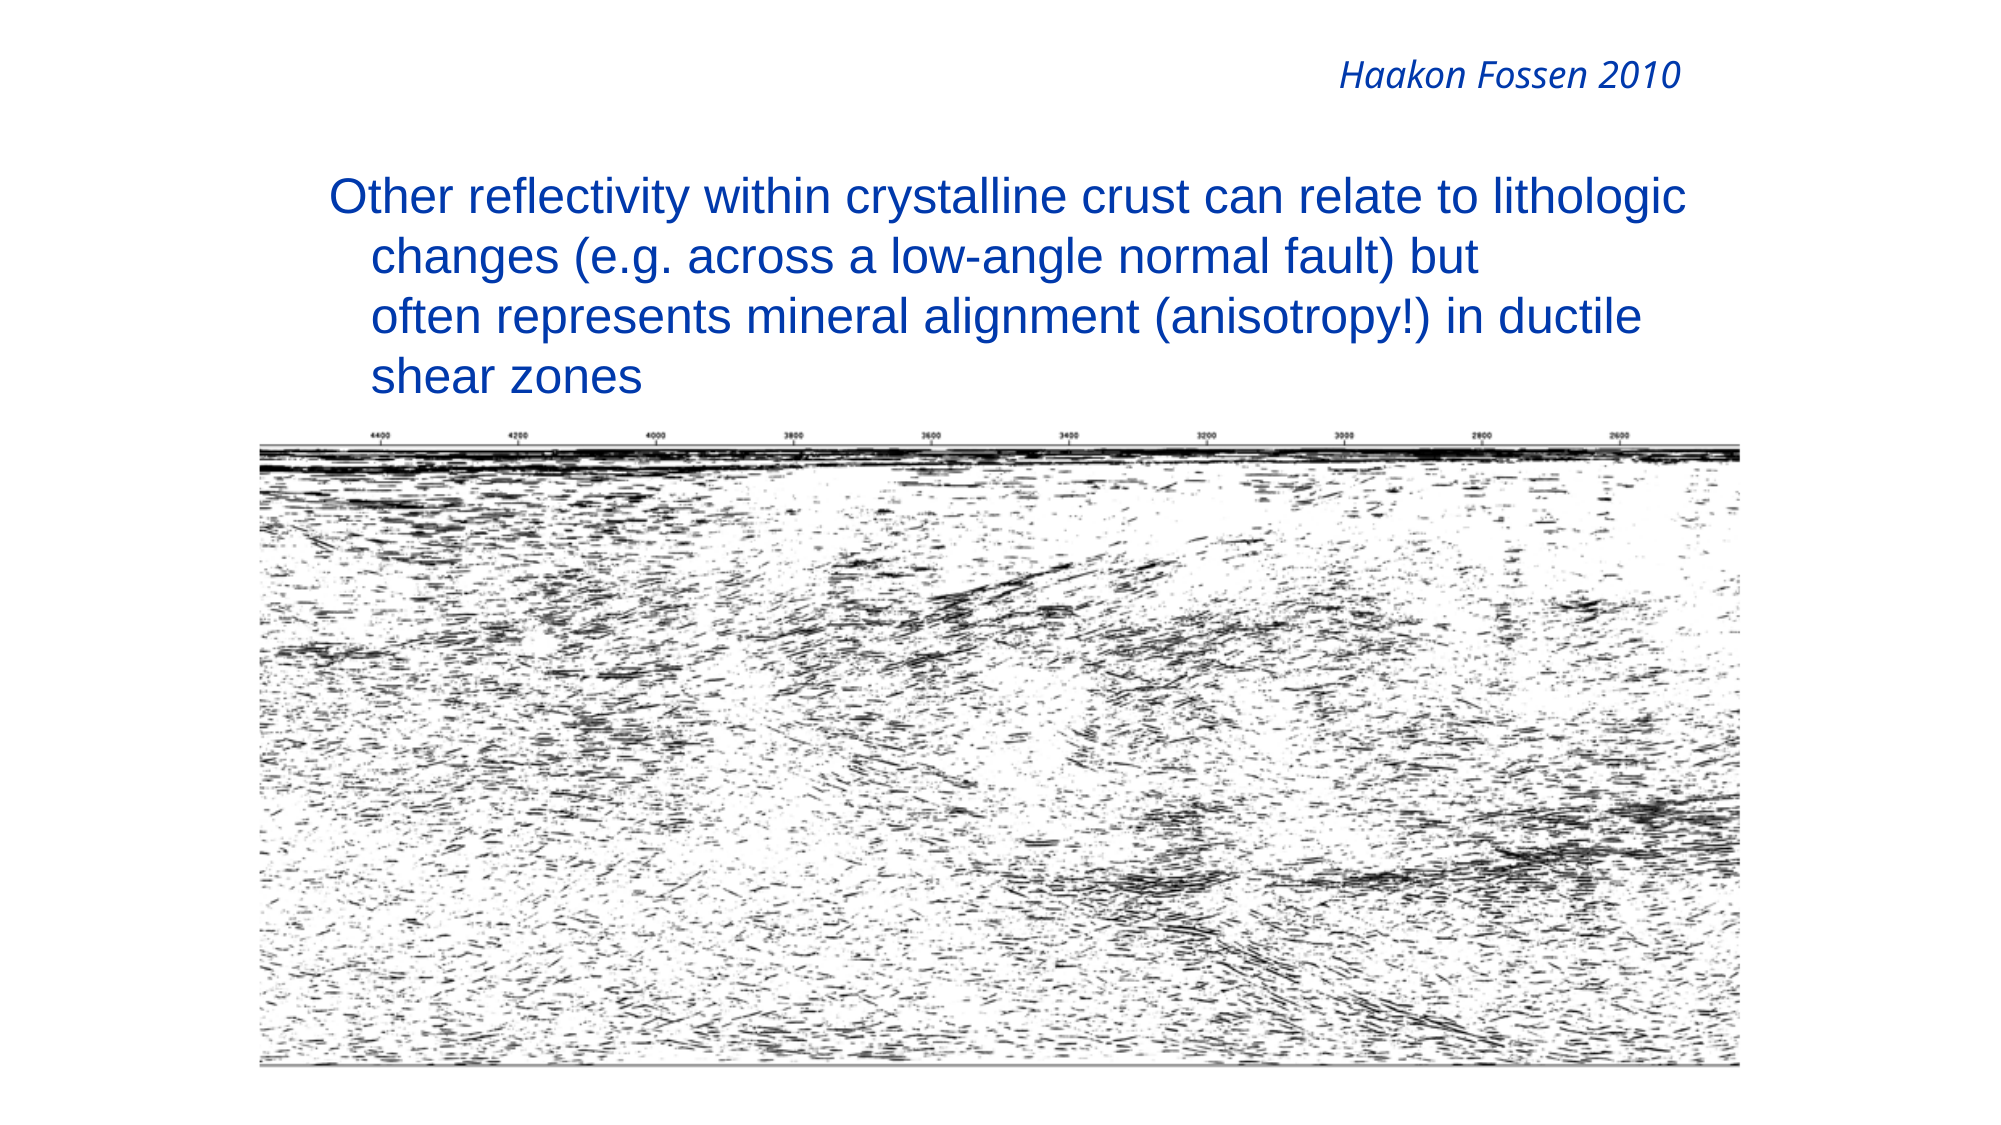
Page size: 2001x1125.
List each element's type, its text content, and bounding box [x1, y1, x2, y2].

text_box Other reflectivity within crystalline crust can relate to lithologic changes (e.g. across a low-angle normal fault) but often represents mineral alignment (anisotropy!) in ductile shear zones [314, 156, 1703, 411]
text_box Haakon Fossen 2010 [1323, 43, 1697, 104]
picture [258, 430, 1742, 1082]
